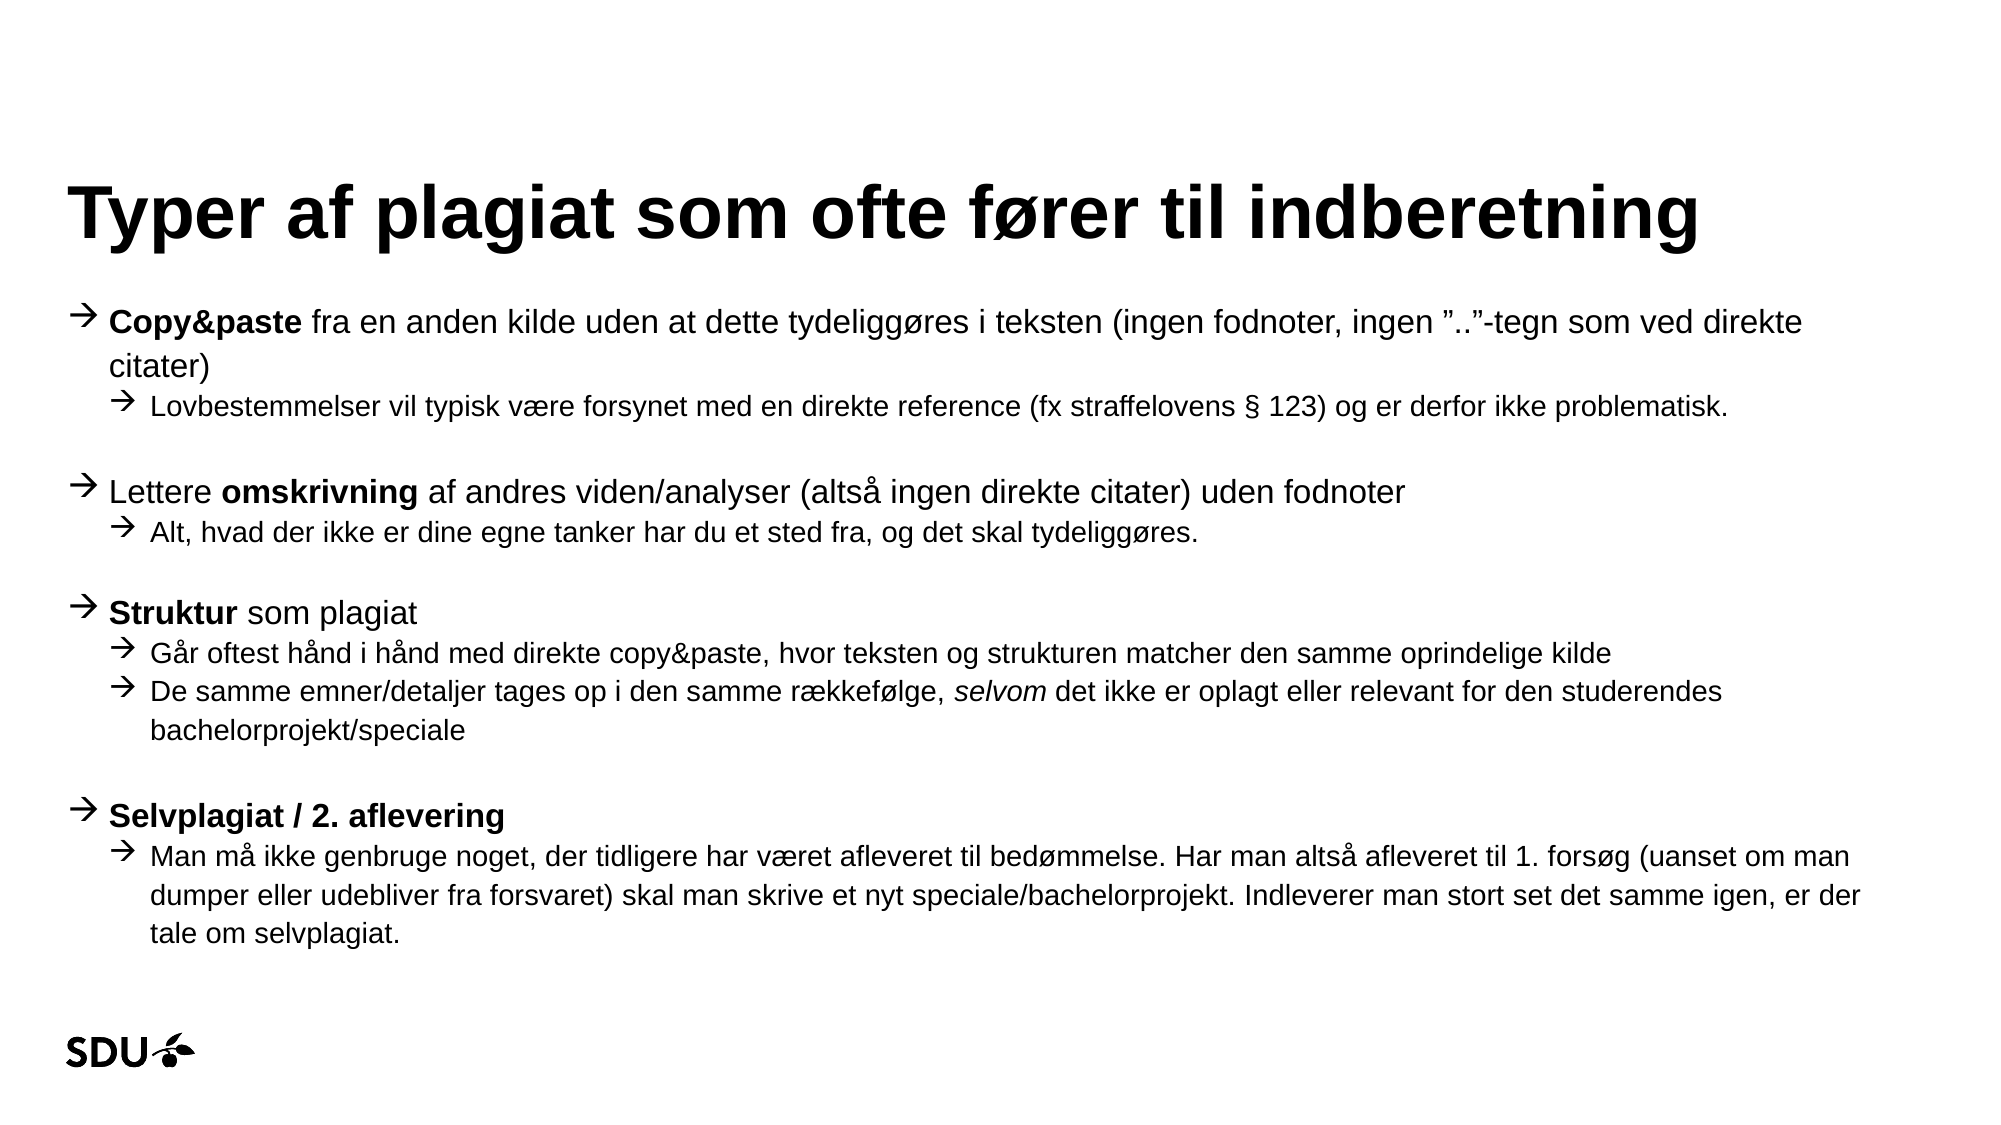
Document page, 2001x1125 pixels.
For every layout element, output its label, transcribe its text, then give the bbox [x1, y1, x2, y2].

title Typer af plagiat som ofte fører til indberetning [67, 168, 1866, 279]
list Copy&paste fra en anden kilde uden at dette tydeliggøres i teksten (ingen fodnoter, ingen ”..”-tegn som ved direkte citater) Lovbestemmelser vil typisk være forsynet med en direkte reference (fx straffelovens § 123) og er derfor ikke problematisk. Lettere omskrivning af andres viden/analyser (altså ingen direkte citater) uden fodnoter Alt, hvad der ikke er dine egne tanker har du et sted fra, og det skal tydeliggøres. Struktur som plagiat Går oftest hånd i hånd med direkte copy&paste, hvor teksten og strukturen matcher den samme oprindelige kilde De samme emner/detaljer tages op i den samme rækkefølge, selvom det ikke er oplagt eller relevant for den studerendes bachelorprojekt/speciale Selvplagiat / 2. aflevering Man må ikke genbruge noget, der tidligere har været afleveret til bedømmelse. Har man altså afleveret til 1. forsøg (uanset om man dumper eller udebliver fra forsvaret) skal man skrive et nyt speciale/bachelorprojekt. Indleverer man stort set det samme igen, er der tale om selvplagiat. [67, 296, 1915, 961]
